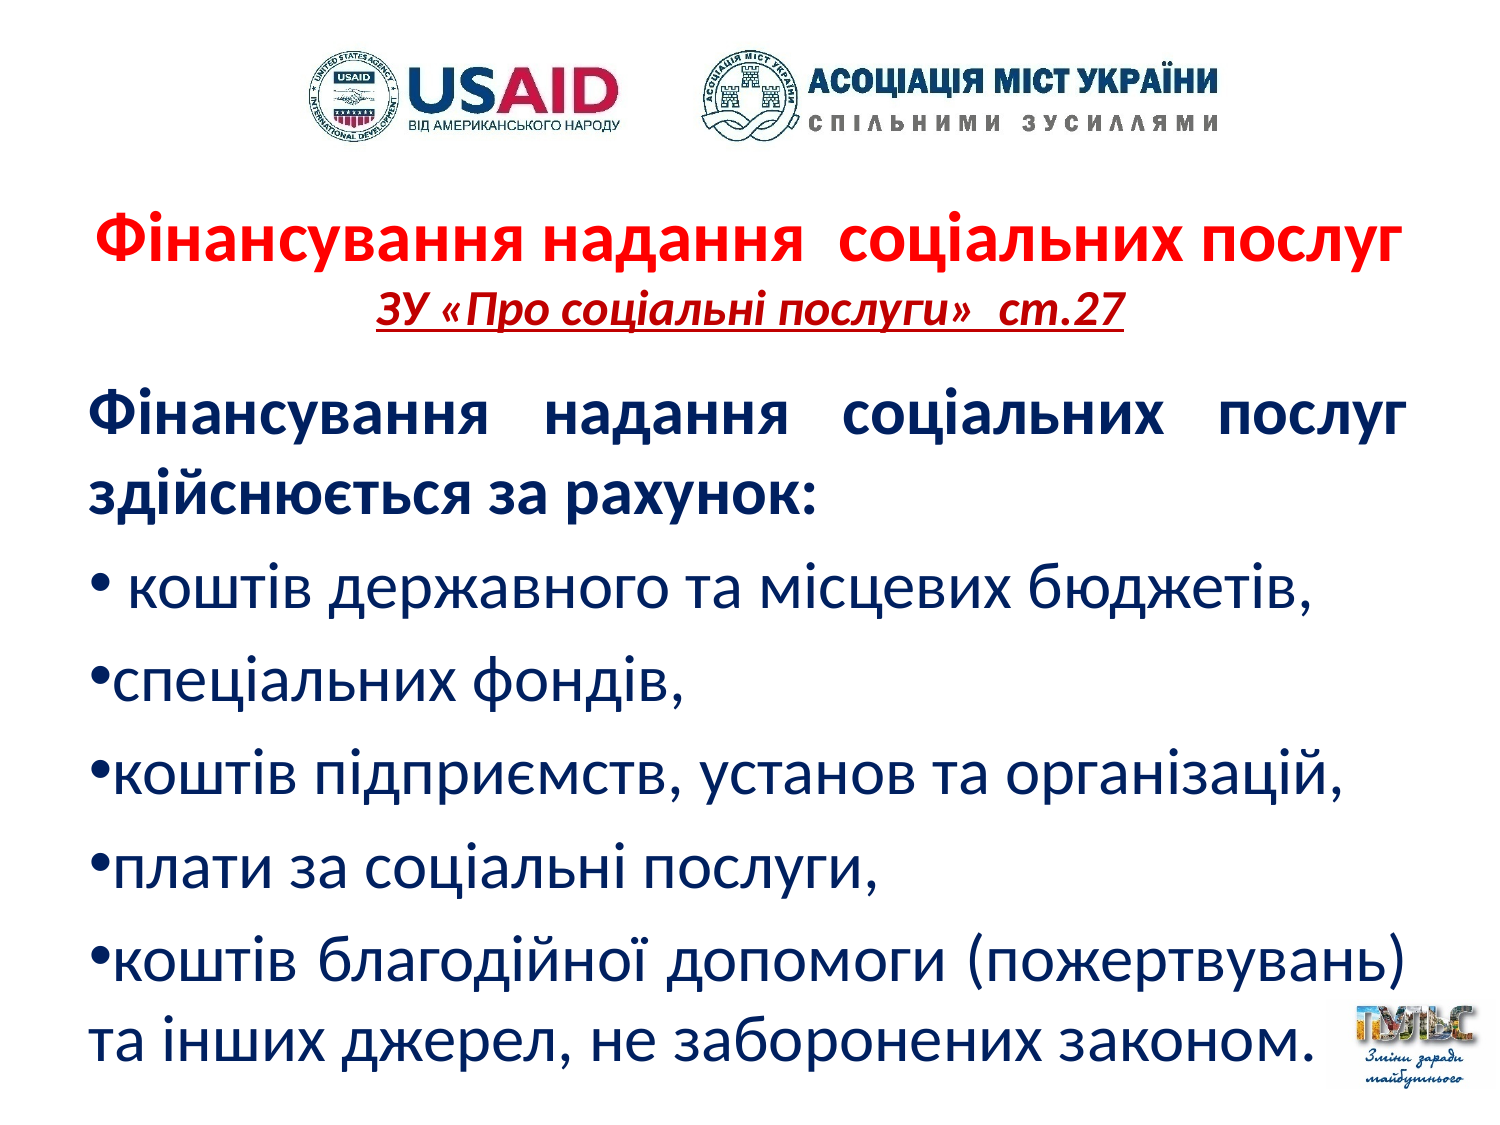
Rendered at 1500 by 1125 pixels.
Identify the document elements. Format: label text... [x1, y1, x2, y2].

title Фінансування надання соціальних послуг ЗУ «Про соціальні послуги» ст.27 [75, 168, 1425, 357]
picture [288, 30, 1246, 165]
picture [1326, 999, 1496, 1089]
list Фінансування надання соціальних послуг здійснюється за рахунок: коштів державного та місцевих бюджетів, спеціальних фондів, коштів підприємств, установ та організацій, плати за соціальні послуги, коштів благодійної допомоги (пожертвувань) та інших джерел, не заборонених законом. [73, 360, 1424, 1104]
